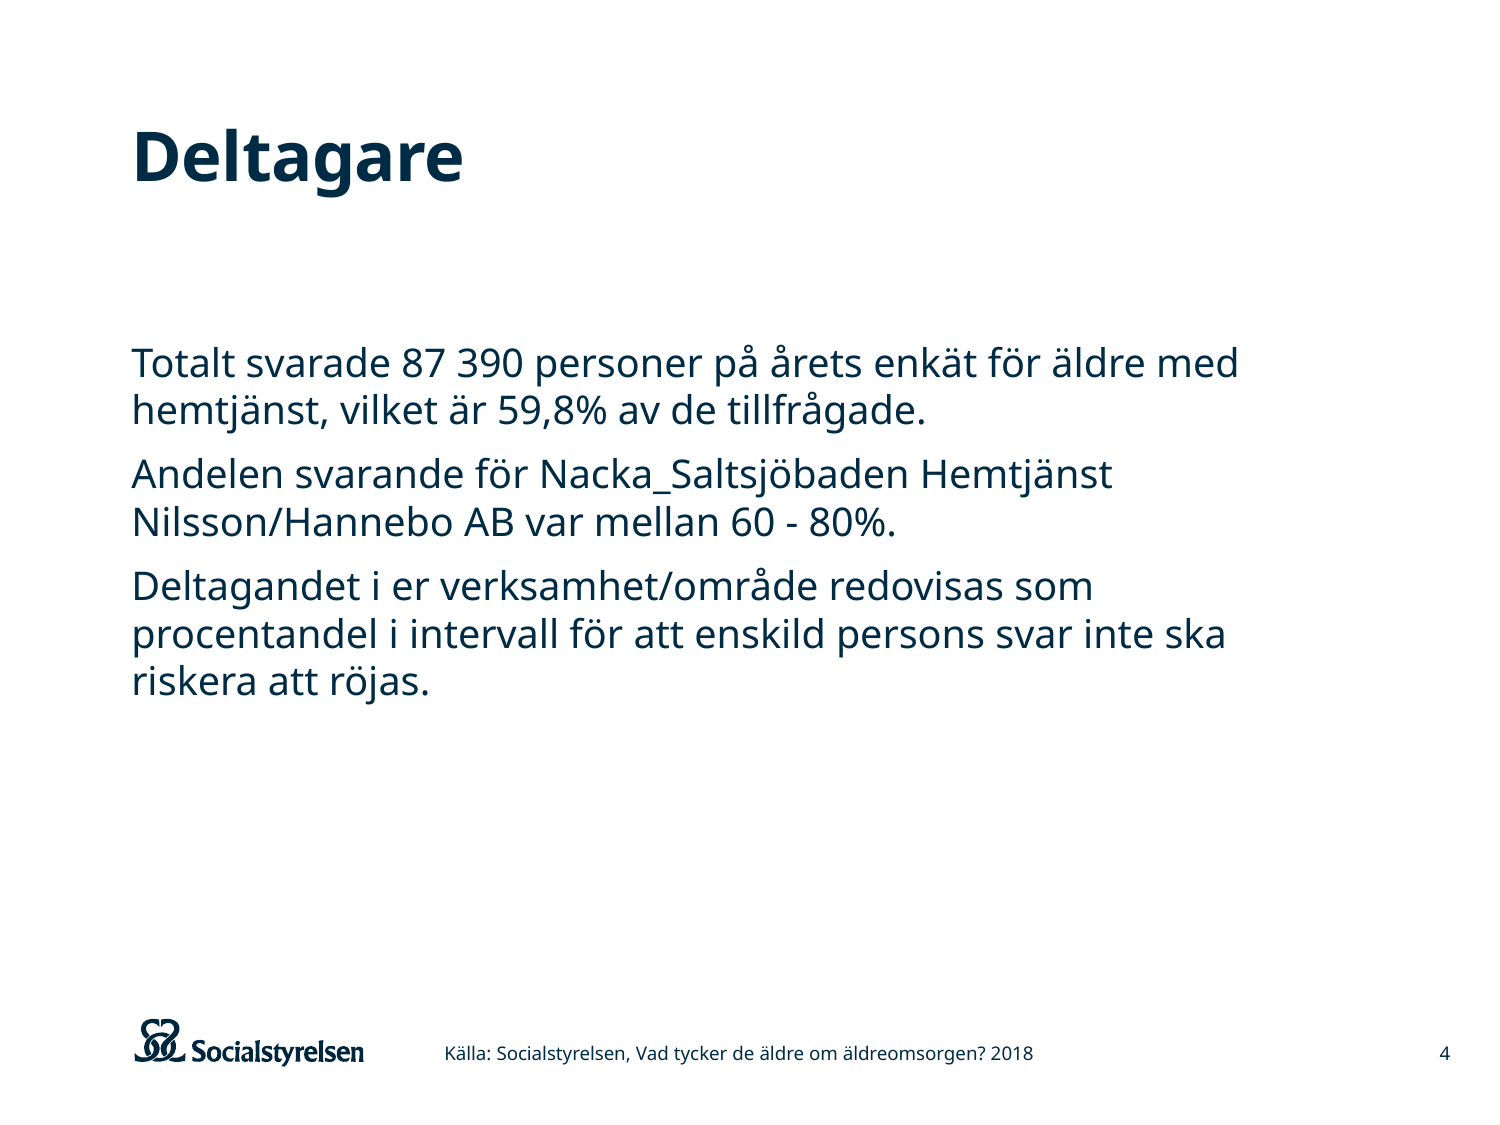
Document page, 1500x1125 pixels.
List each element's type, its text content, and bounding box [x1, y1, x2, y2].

title Deltagare [131, 112, 1272, 326]
footer Källa: Socialstyrelsen, Vad tycker de äldre om äldreomsorgen? 2018 [444, 1032, 1110, 1077]
slide_number 4 [1379, 1032, 1451, 1077]
list Totalt svarade 87 390 personer på årets enkät för äldre med hemtjänst, vilket är 59,8% av de tillfrågade. Andelen svarande för Nacka_Saltsjöbaden Hemtjänst Nilsson/Hannebo AB var mellan 60 - 80%. Deltagandet i er verksamhet/område redovisas som procentandel i intervall för att enskild persons svar inte ska riskera att röjas. [131, 337, 1274, 947]
